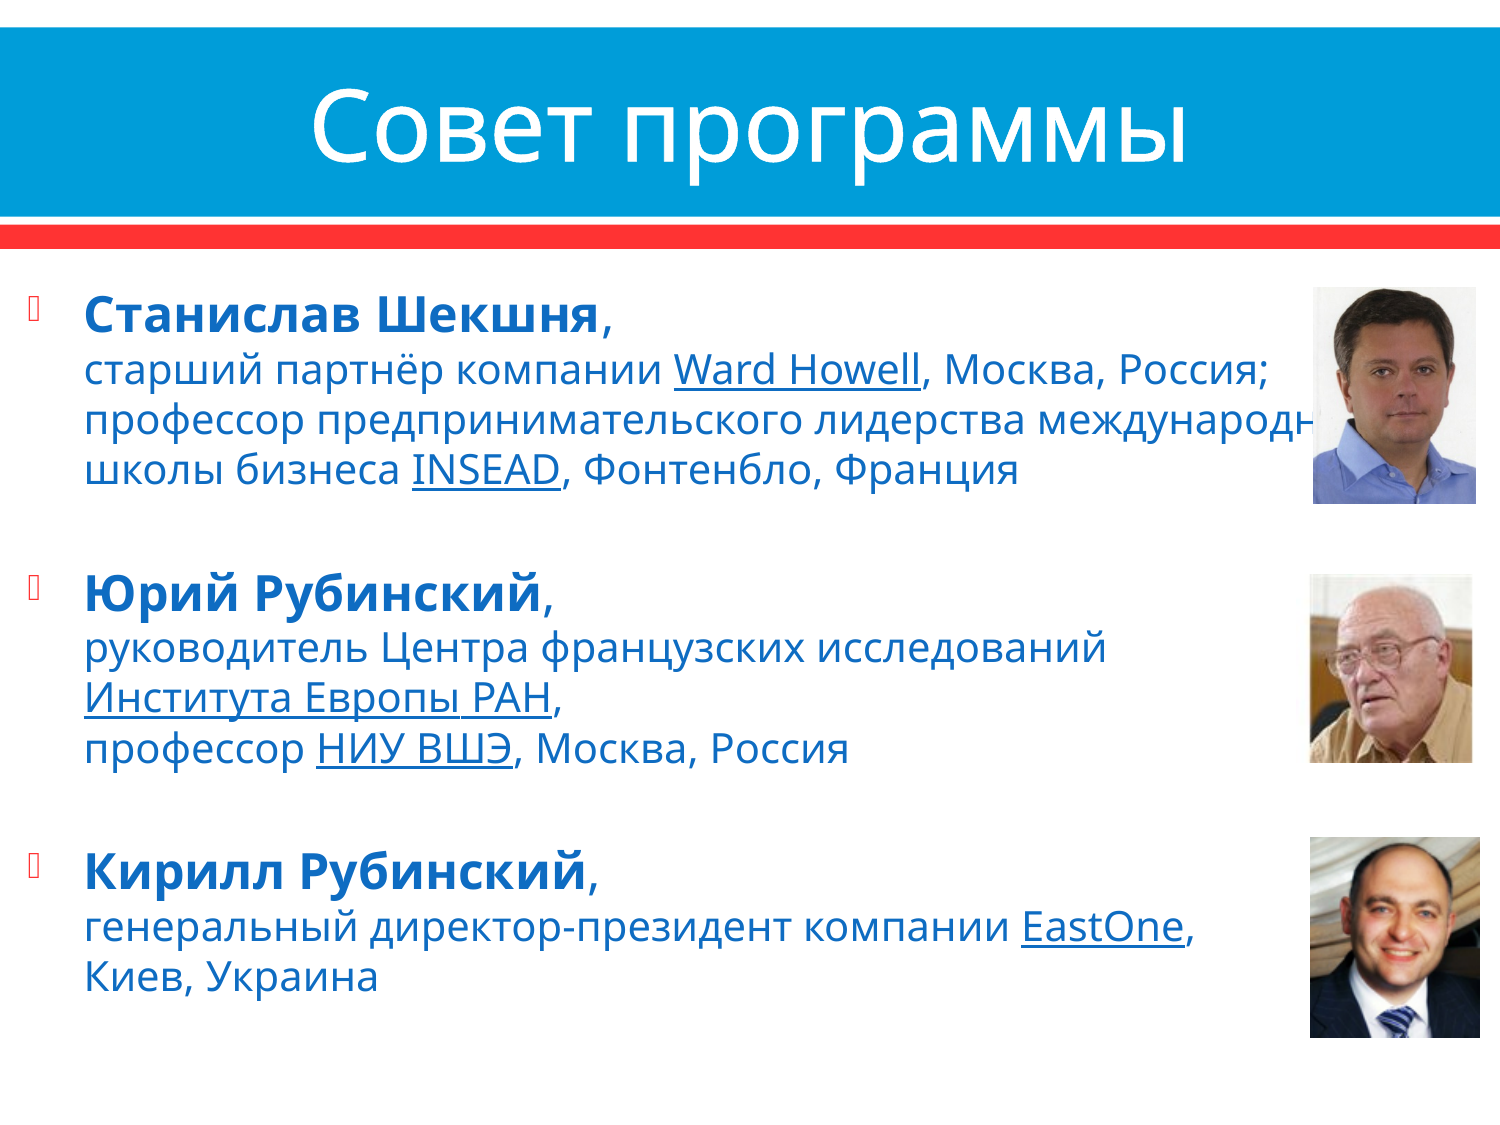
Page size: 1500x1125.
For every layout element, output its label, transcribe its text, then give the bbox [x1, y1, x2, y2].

picture [1296, 574, 1485, 763]
list Станислав Шекшня, старший партнёр компании Ward Howell, Москва, Россия; профессор предпринимательского лидерства международной школы бизнеса INSEAD, Фонтенбло, Франция Юрий Рубинский, руководитель Центра французских исследований Института Европы РАН, профессор НИУ ВШЭ, Москва, Россия Кирилл Рубинский, генеральный директор-президент компании EastOne, Киев, Украина [12, 275, 1475, 1075]
picture [1309, 837, 1480, 1038]
title Совет программы [75, 29, 1425, 213]
picture [1313, 287, 1477, 504]
